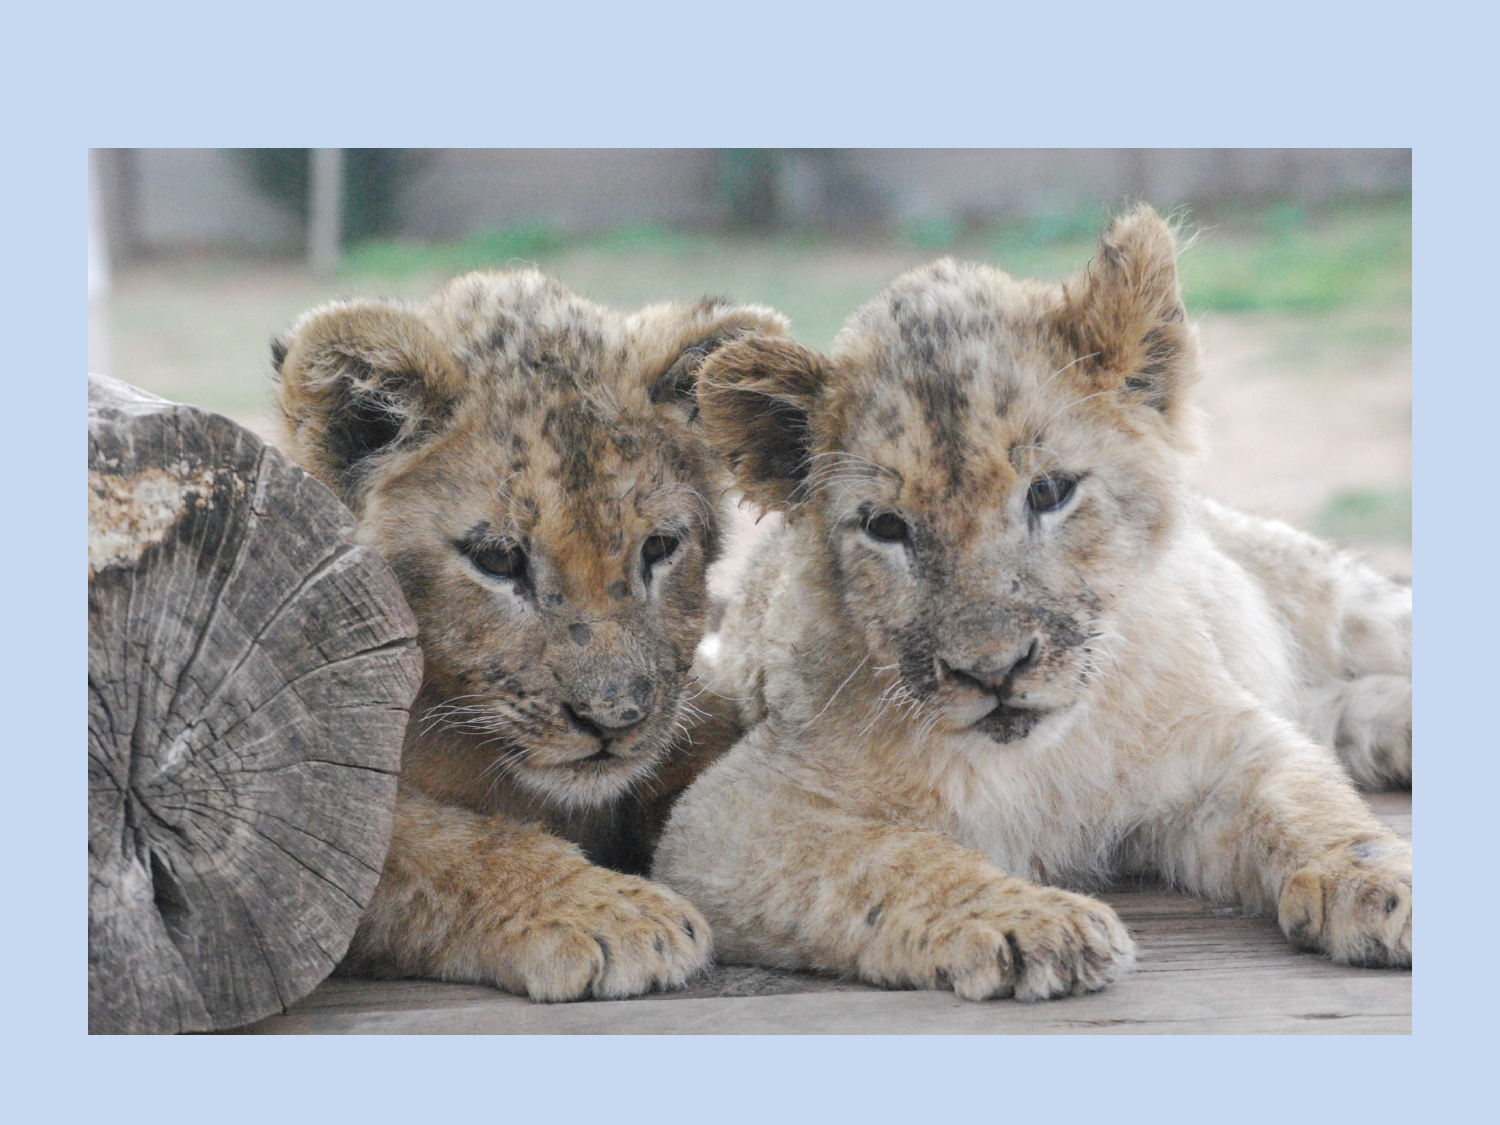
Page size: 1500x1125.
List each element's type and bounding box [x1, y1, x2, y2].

picture [88, 148, 1413, 1036]
